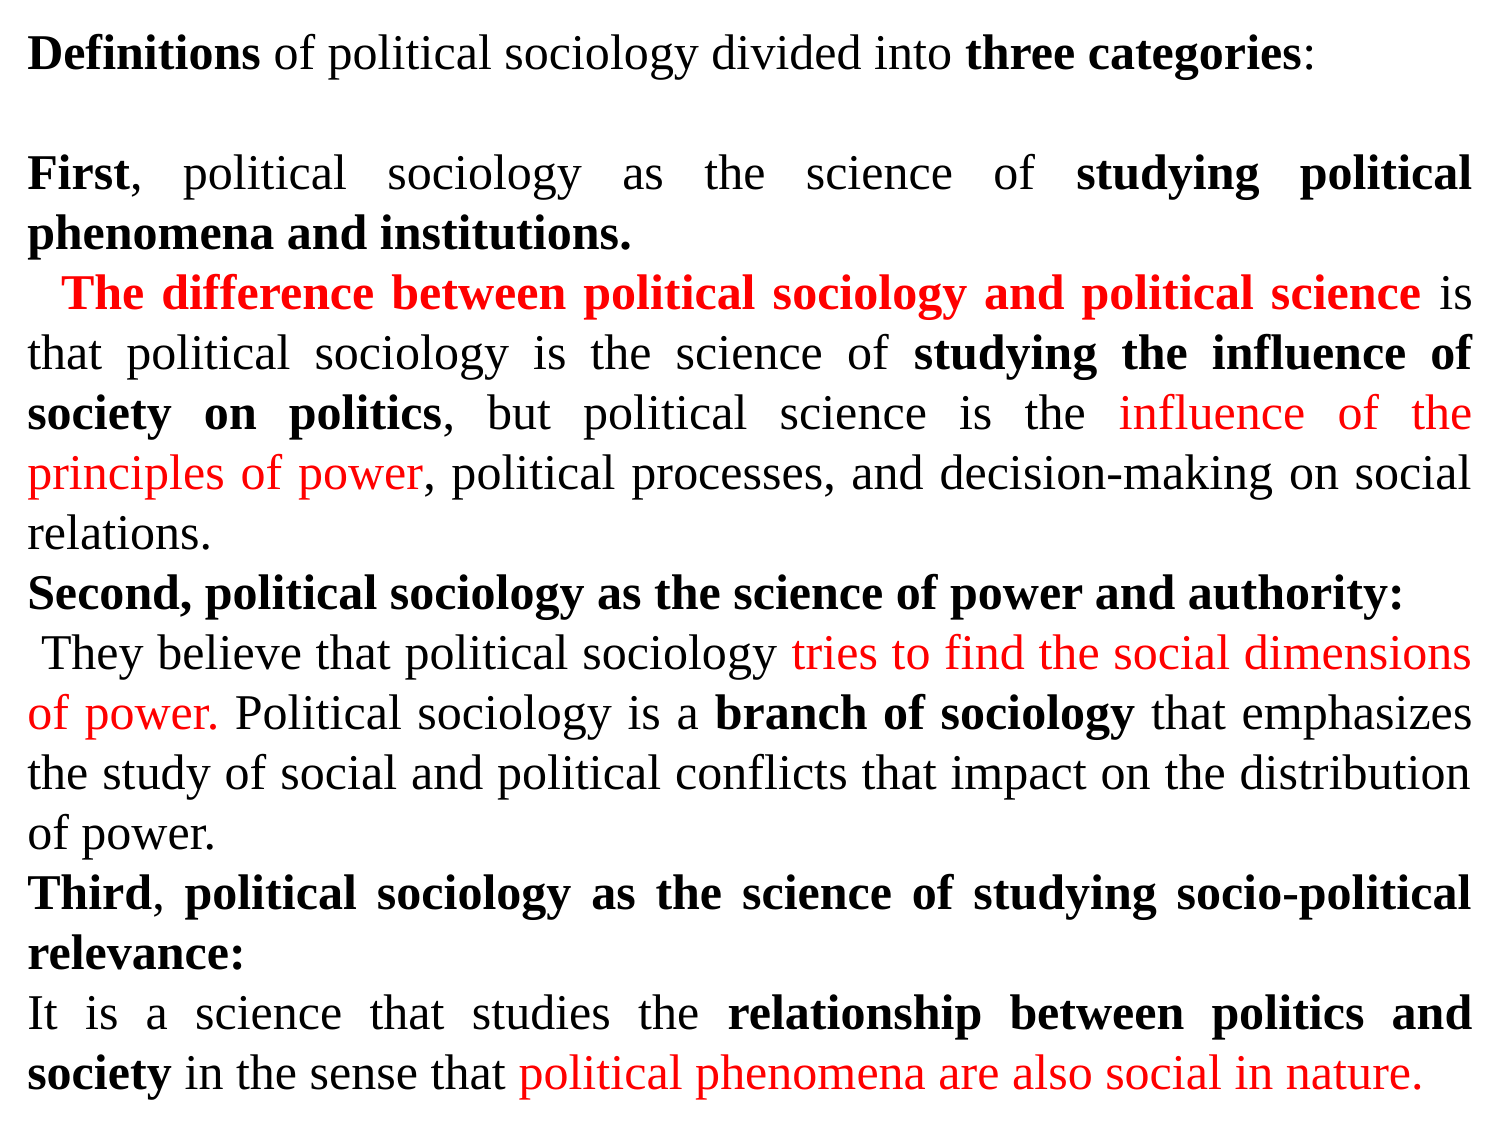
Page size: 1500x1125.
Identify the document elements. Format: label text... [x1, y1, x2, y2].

text_box Definitions of political sociology divided into three categories: First, political sociology as the science of studying political phenomena and institutions. The difference between political sociology and political science is that political sociology is the science of studying the influence of society on politics, but political science is the influence of the principles of power, political processes, and decision-making on social relations. Second, political sociology as the science of power and authority: They believe that political sociology tries to find the social dimensions of power. Political sociology is a branch of sociology that emphasizes the study of social and political conflicts that impact on the distribution of power. Third, political sociology as the science of studying socio-political relevance: It is a science that studies the relationship between politics and society in the sense that political phenomena are also social in nature. [12, 12, 1488, 1108]
